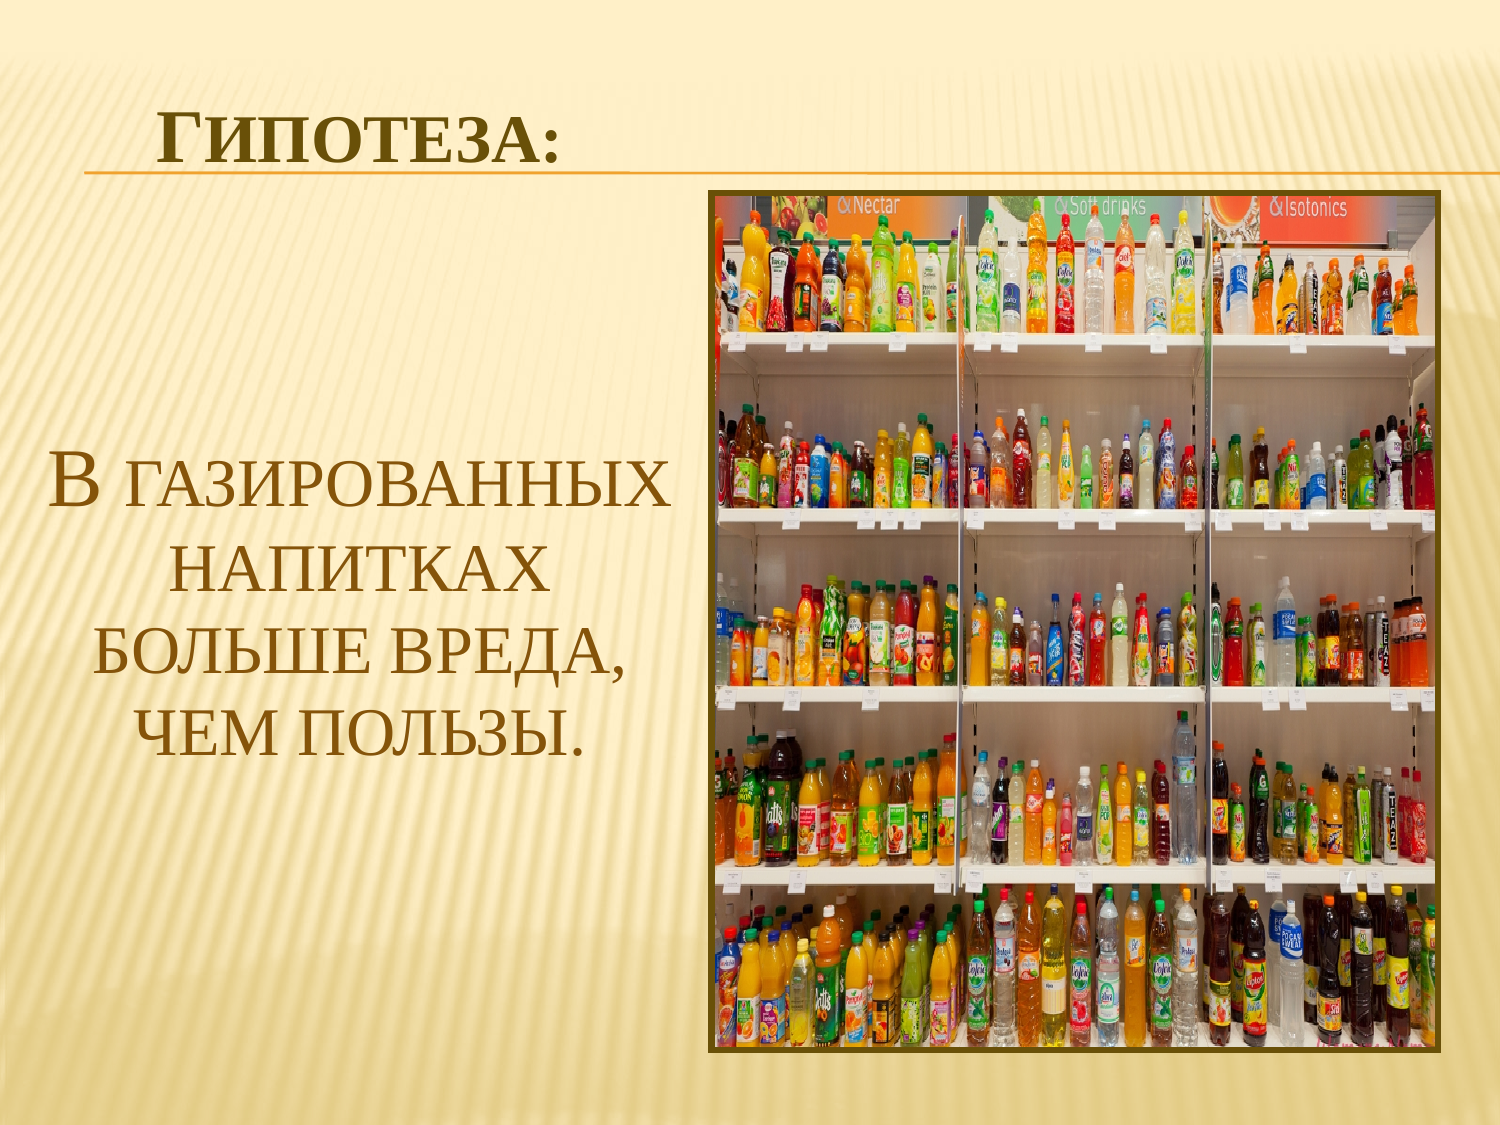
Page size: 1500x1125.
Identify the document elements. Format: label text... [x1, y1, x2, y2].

title Гипотеза: в газированных напитках больше вреда, чем пользы. [29, 45, 691, 811]
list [714, 195, 1436, 1048]
